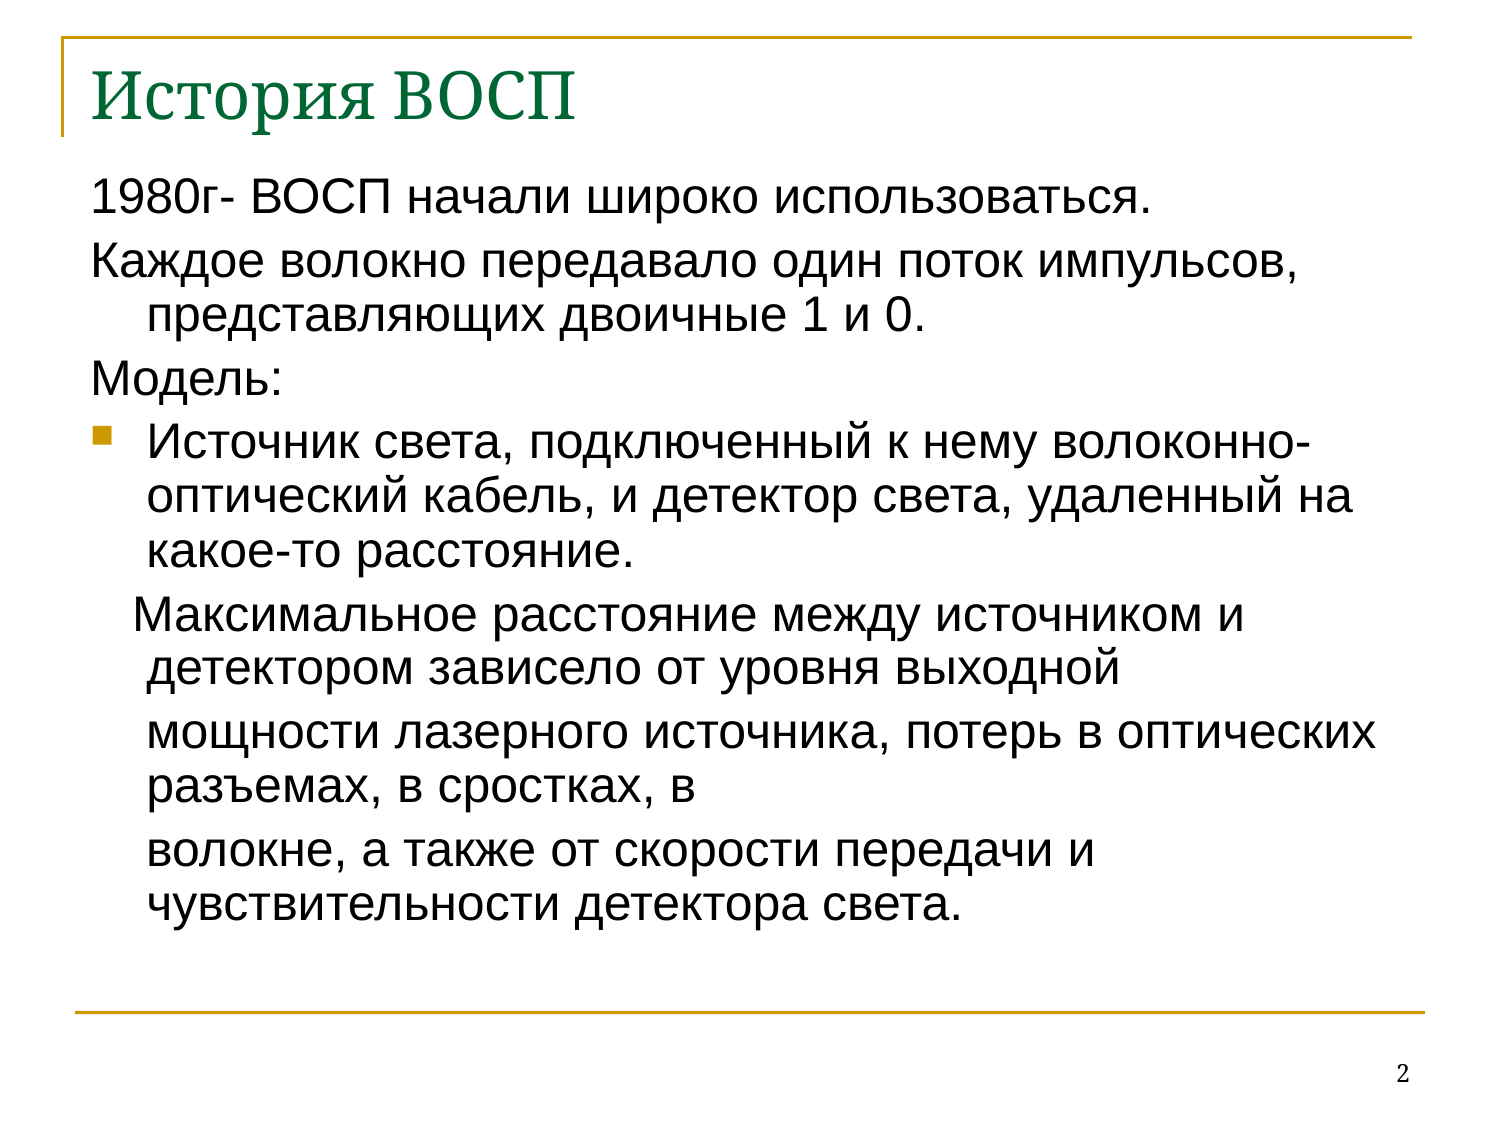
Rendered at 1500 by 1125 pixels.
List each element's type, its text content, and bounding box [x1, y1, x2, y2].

title История ВОСП [75, 45, 1425, 162]
list 1980г- ВОСП начали широко использоваться. Каждое волокно передавало один поток импульсов, представляющих двоичные 1 и 0. Модель: Источник света, подключенный к нему волоконно-оптический кабель, и детектор света, удаленный на какое-то расстояние. Максимальное расстояние между источником и детектором зависело от уровня выходной мощности лазерного источника, потерь в оптических разъемах, в сростках, в волокне, а также от скорости передачи и чувствительности детектора света. [75, 162, 1425, 1006]
slide_number 2 [1074, 1024, 1425, 1100]
